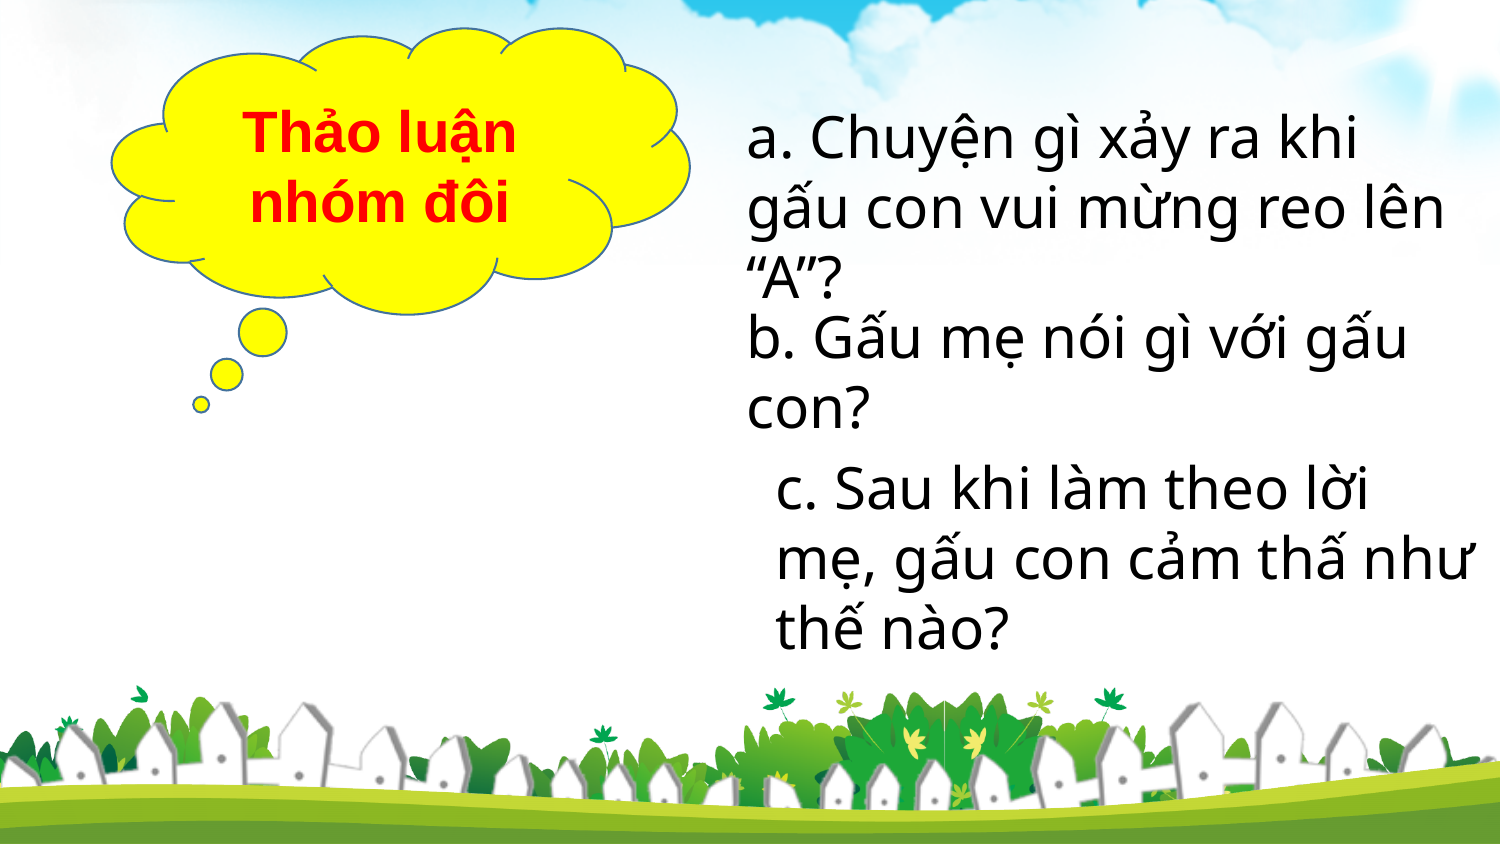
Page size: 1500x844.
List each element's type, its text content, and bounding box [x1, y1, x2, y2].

text_box Thảo luận nhóm đôi [237, 307, 288, 358]
text_box b. Gấu mẹ nói gì với gấu con? [731, 292, 1471, 448]
picture [0, 0, 1500, 400]
text_box Thảo luận nhóm đôi [209, 357, 244, 392]
picture [0, 654, 1500, 844]
text_box Thảo luận nhóm đôi [110, 27, 691, 316]
text_box Thảo luận nhóm đôi [192, 395, 211, 414]
text_box a. Chuyện gì xảy ra khi gấu con vui mừng reo lên “A”? [731, 92, 1471, 292]
text_box c. Sau khi làm theo lời mẹ, gấu con cảm thấ như thế nào? [760, 443, 1500, 669]
